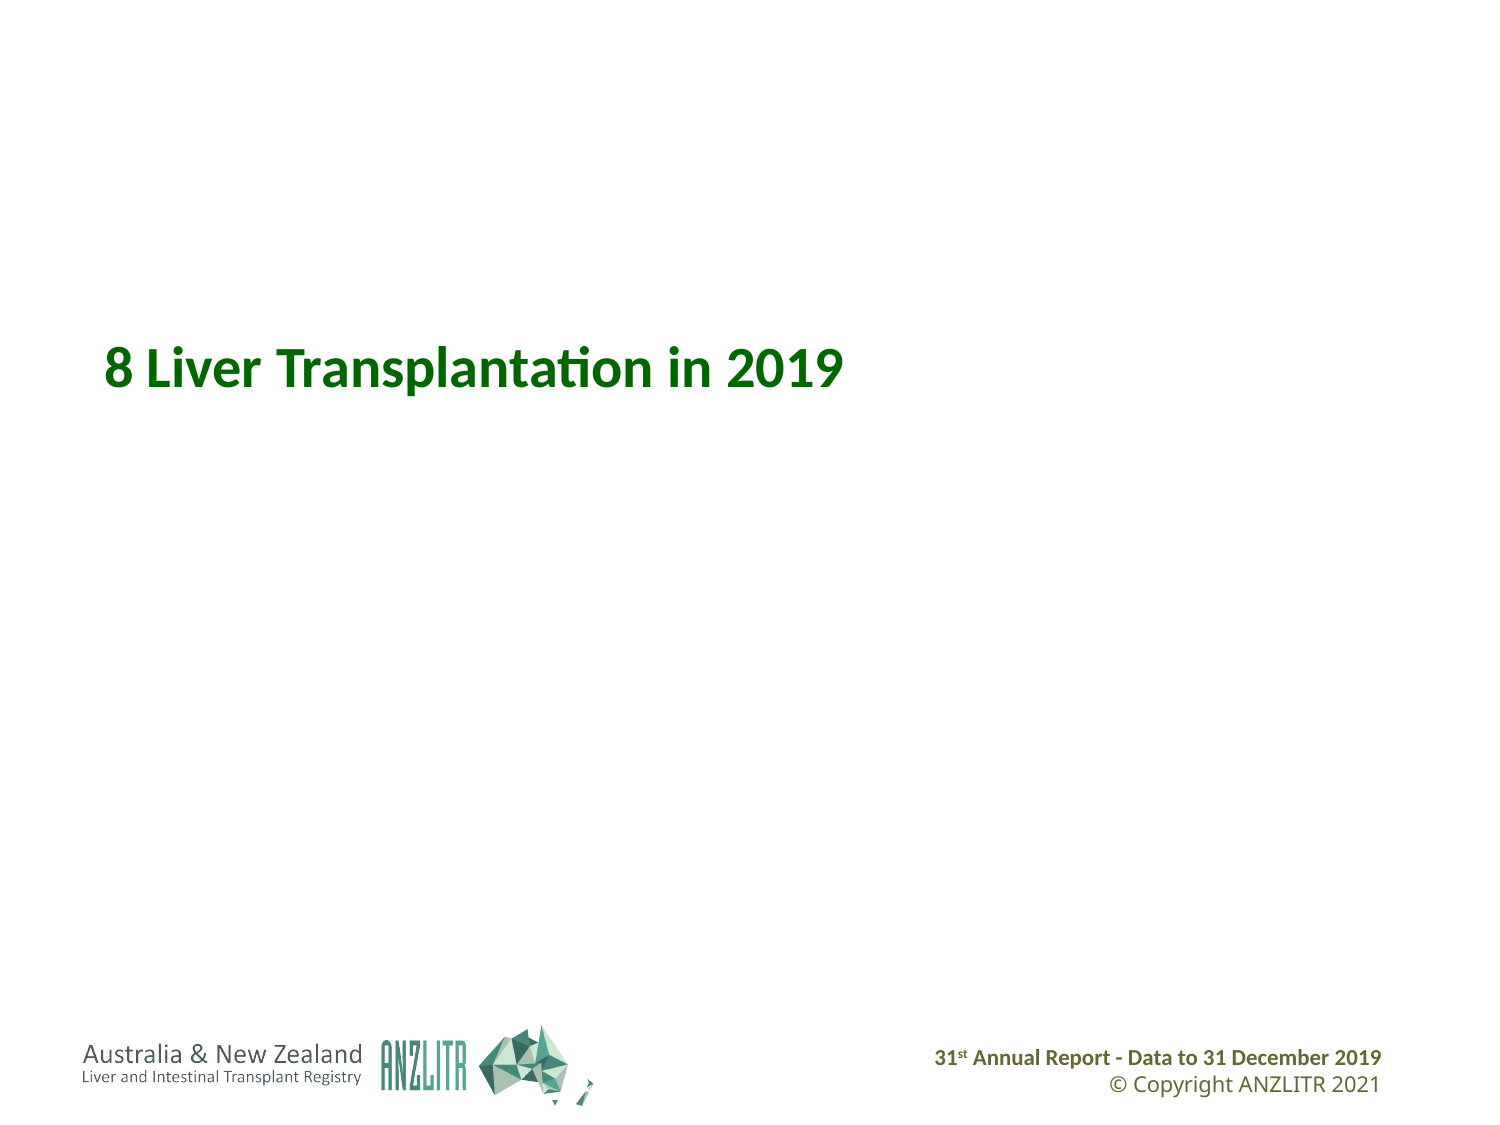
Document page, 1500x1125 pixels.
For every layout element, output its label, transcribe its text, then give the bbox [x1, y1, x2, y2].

picture [83, 1024, 594, 1106]
title 8 Liver Transplantation in 2019 [89, 313, 1383, 425]
